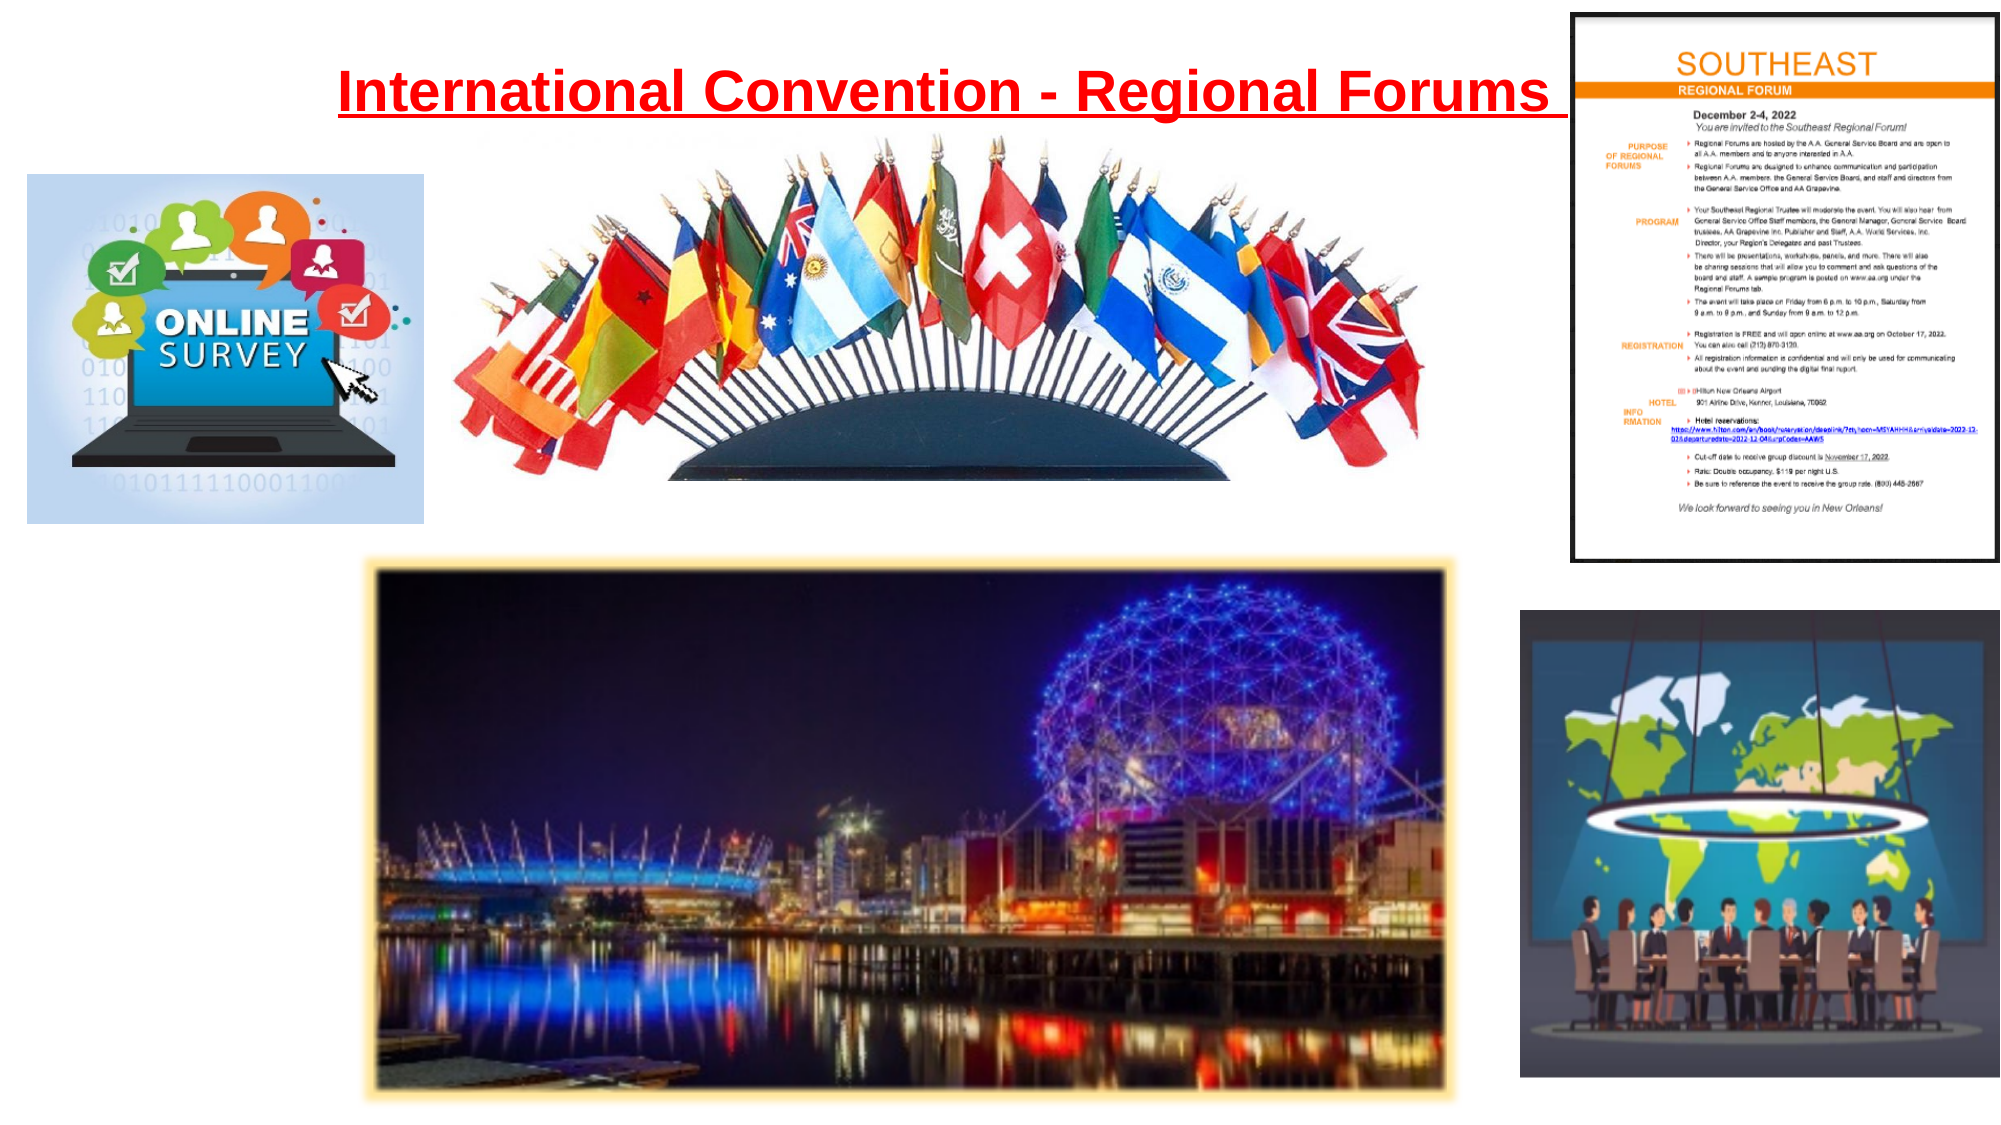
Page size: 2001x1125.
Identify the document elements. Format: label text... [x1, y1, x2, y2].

picture [451, 131, 1426, 481]
picture [27, 174, 424, 524]
text_box International Convention - Regional Forums [322, 45, 1570, 131]
picture [373, 566, 1447, 1094]
picture [1520, 610, 2000, 1080]
picture [1570, 12, 2000, 563]
